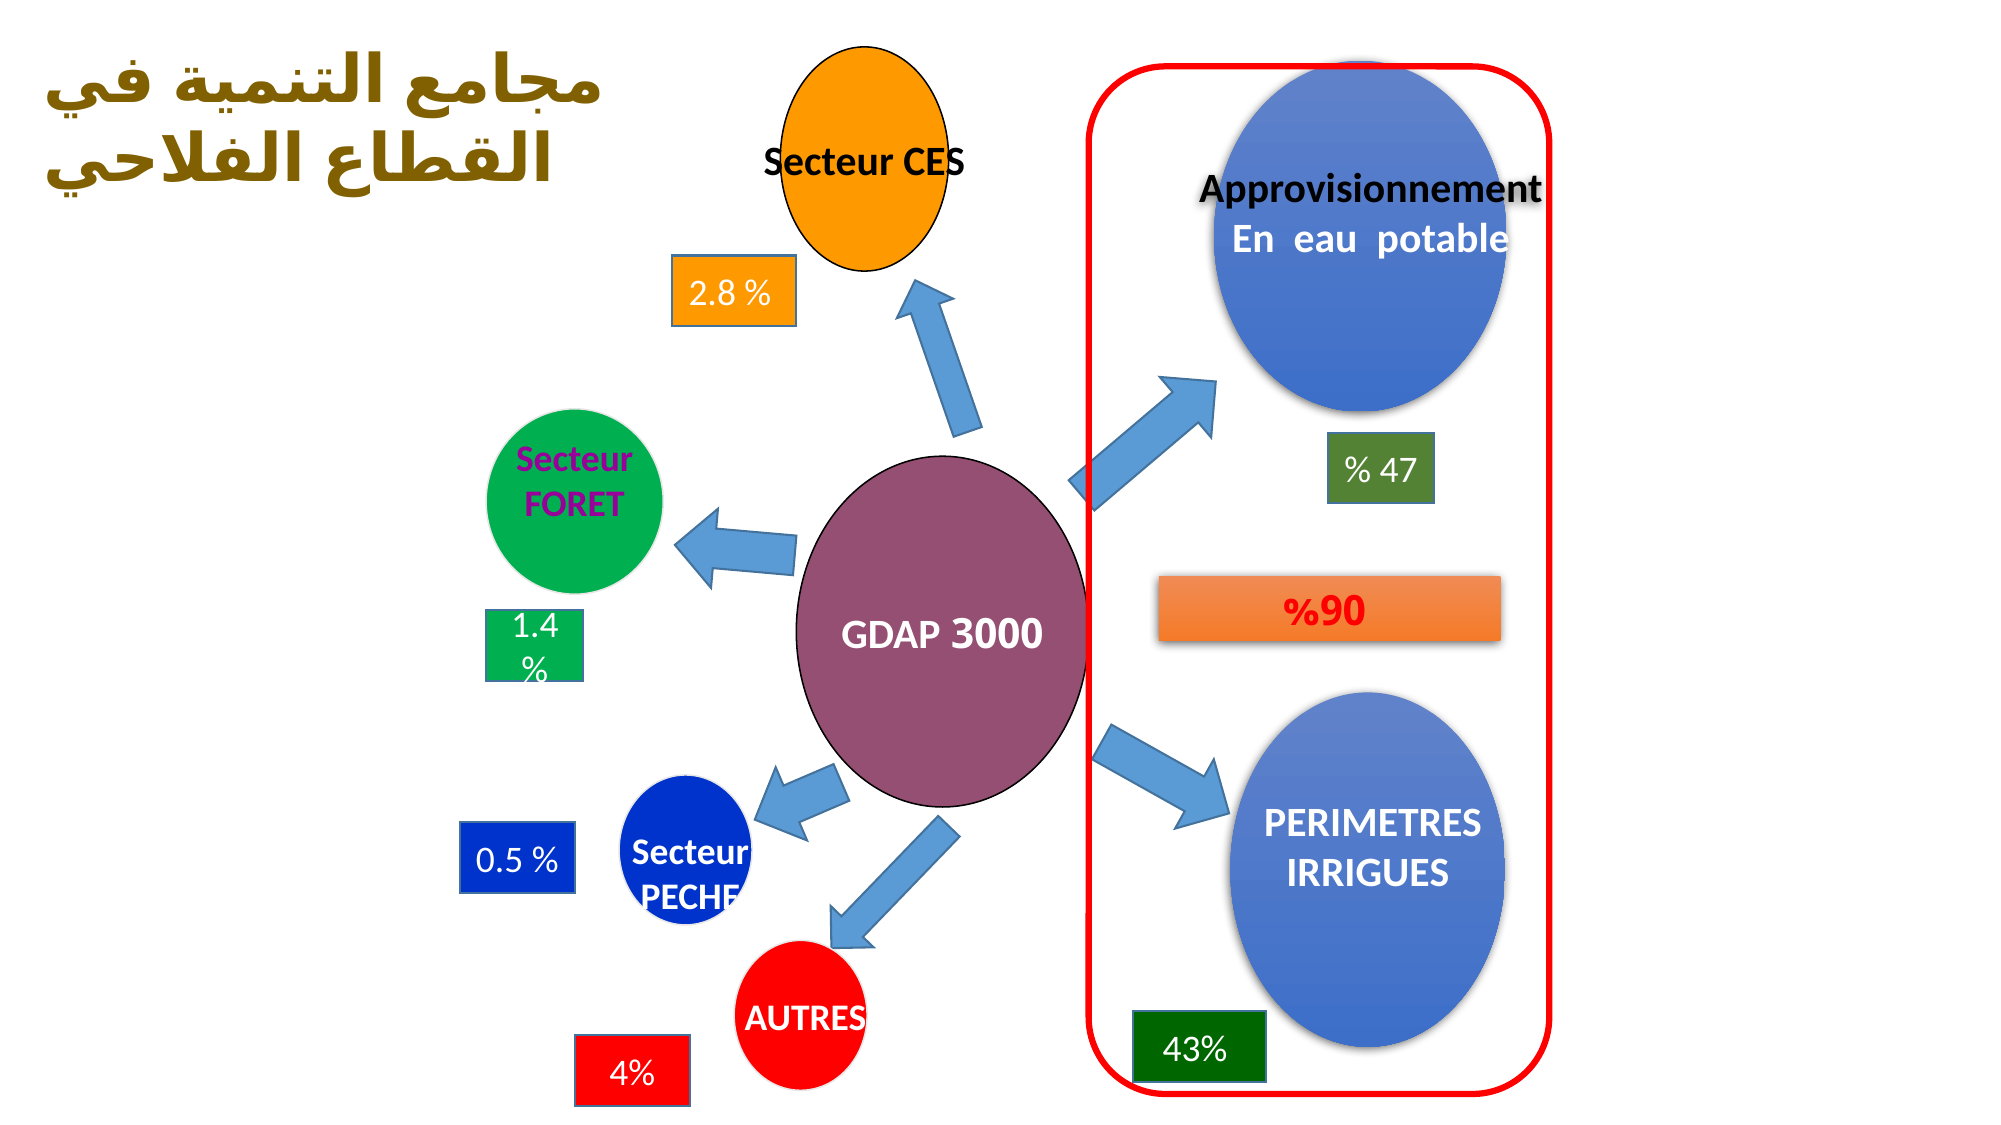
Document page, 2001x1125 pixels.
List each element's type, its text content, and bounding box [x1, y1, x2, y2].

text_box 4% [574, 1034, 691, 1107]
text_box [894, 278, 984, 439]
text_box Secteur CES [780, 46, 949, 272]
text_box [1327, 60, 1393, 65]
text_box 2.8 % [671, 254, 797, 327]
text_box [753, 762, 851, 843]
text_box 1.4 % [485, 609, 584, 682]
text_box Secteur FORET [486, 408, 664, 595]
text_box [829, 814, 962, 950]
text_box 0.5 % [459, 821, 576, 894]
text_box 3000 GDAP [796, 456, 1087, 807]
text_box [1087, 65, 1551, 1096]
text_box AUTRES [734, 940, 868, 1091]
text_box [1067, 463, 1087, 504]
text_box Secteur PECHE [619, 774, 753, 925]
text_box مجامع التنمية في القطاع الفلاحي [29, 27, 777, 203]
text_box %90 [1158, 576, 1501, 641]
text_box [673, 506, 798, 591]
